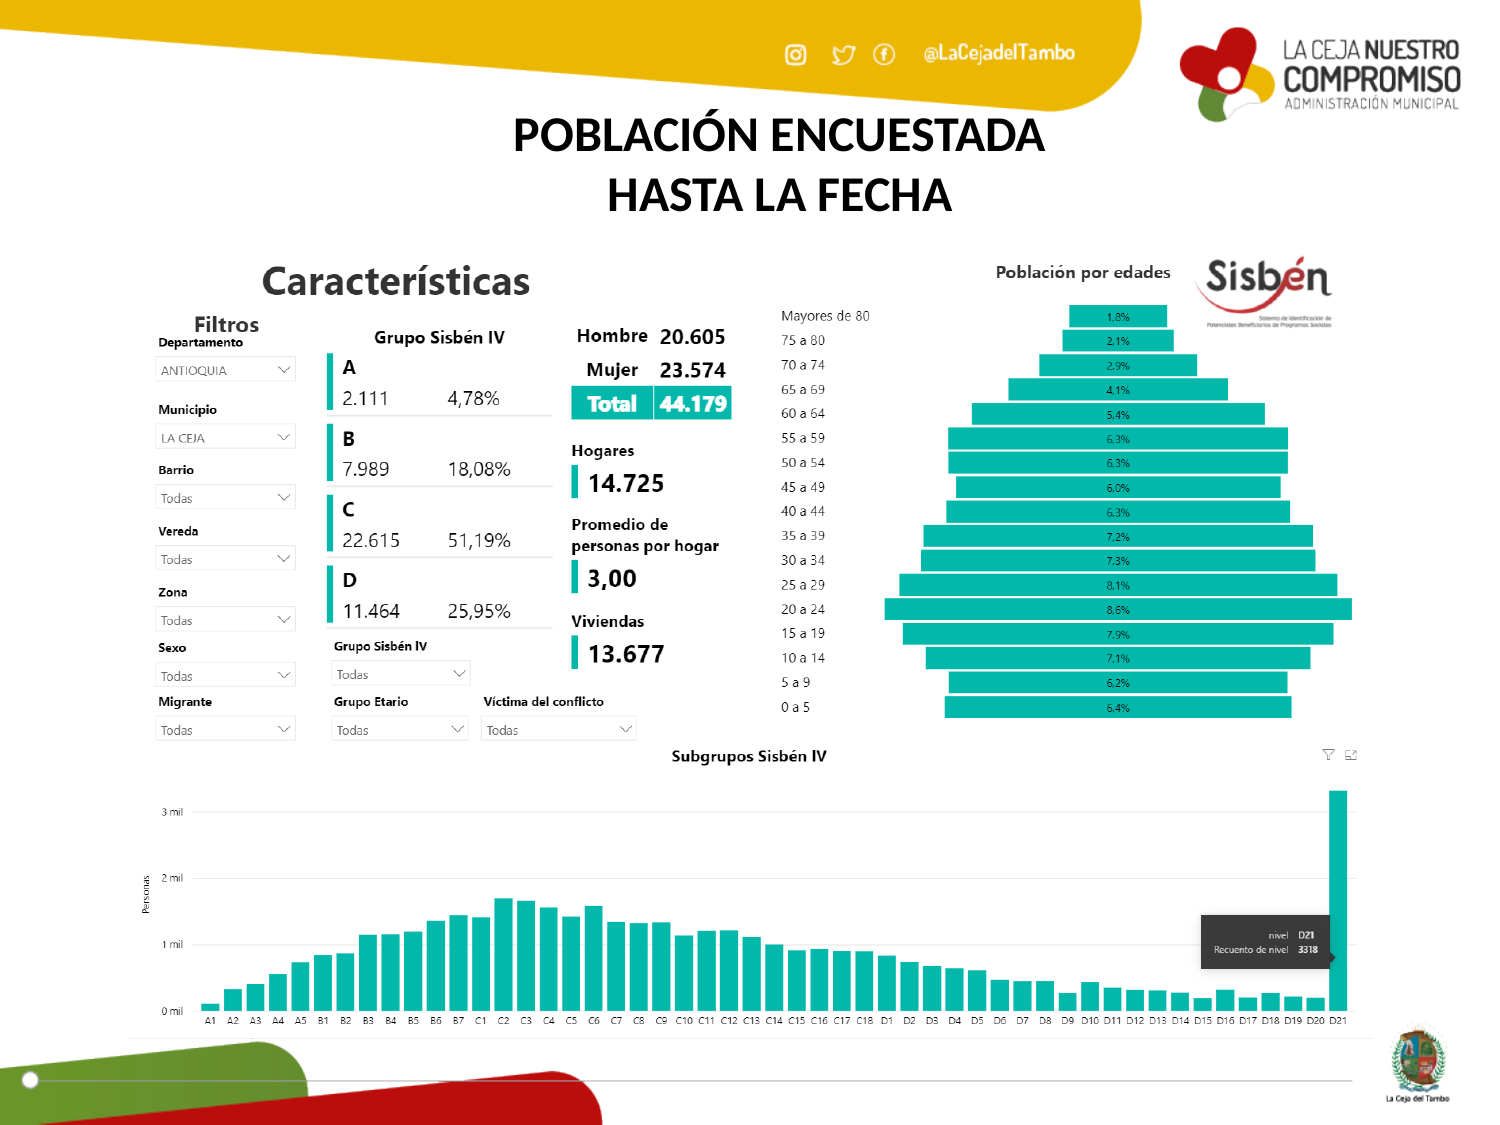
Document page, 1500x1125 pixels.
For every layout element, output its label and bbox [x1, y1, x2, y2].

list [127, 247, 1373, 1039]
picture [0, 0, 1500, 1125]
